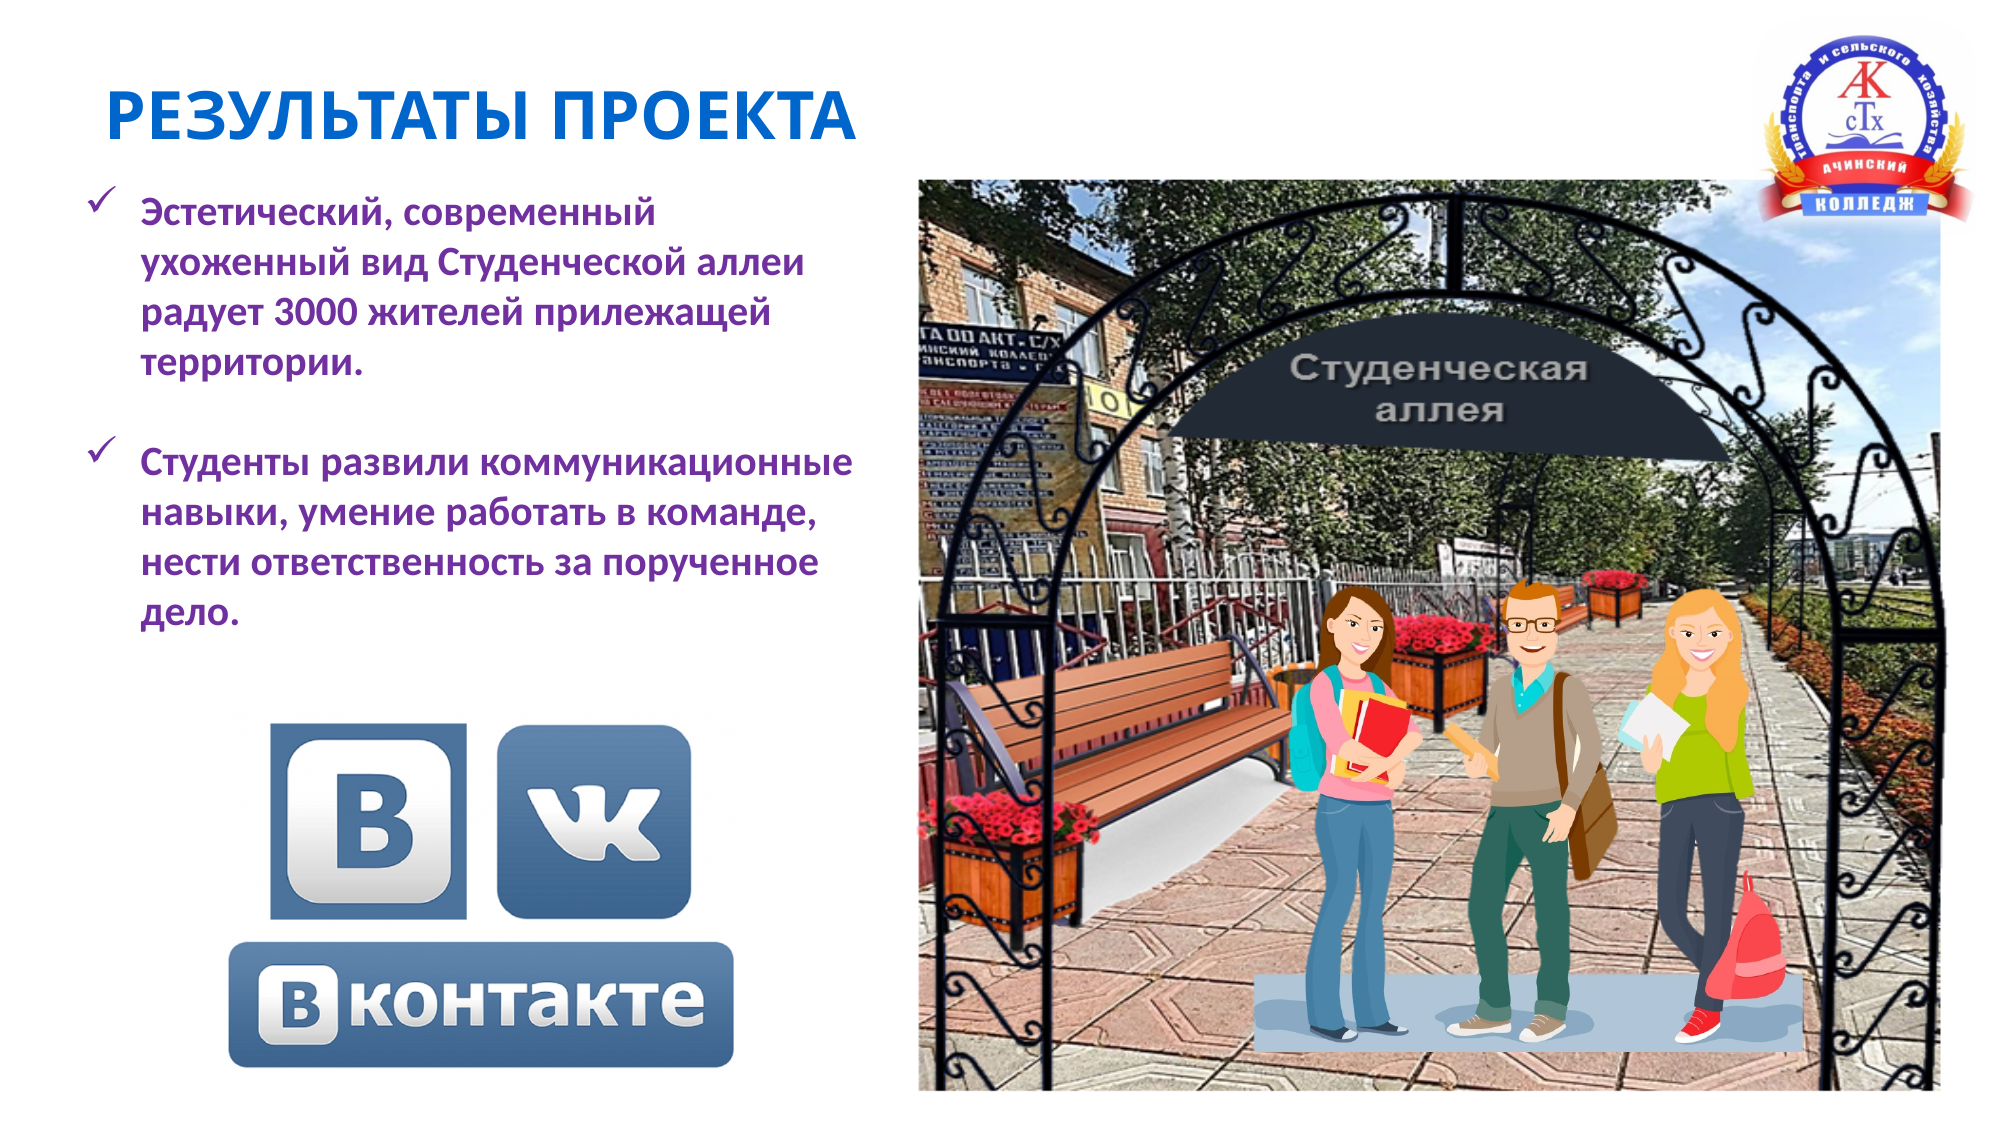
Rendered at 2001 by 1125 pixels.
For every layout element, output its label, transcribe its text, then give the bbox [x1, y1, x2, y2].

picture [224, 709, 738, 1080]
picture [906, 16, 1979, 1125]
text_box РЕЗУЛЬТАТЫ ПРОЕКТА [89, 65, 872, 161]
text_box Эстетический, современный ухоженный вид Студенческой аллеи радует 3000 жителей прилежащей территории. Студенты развили коммуникационные навыки, умение работать в команде, нести ответственность за порученное дело. [69, 176, 888, 642]
